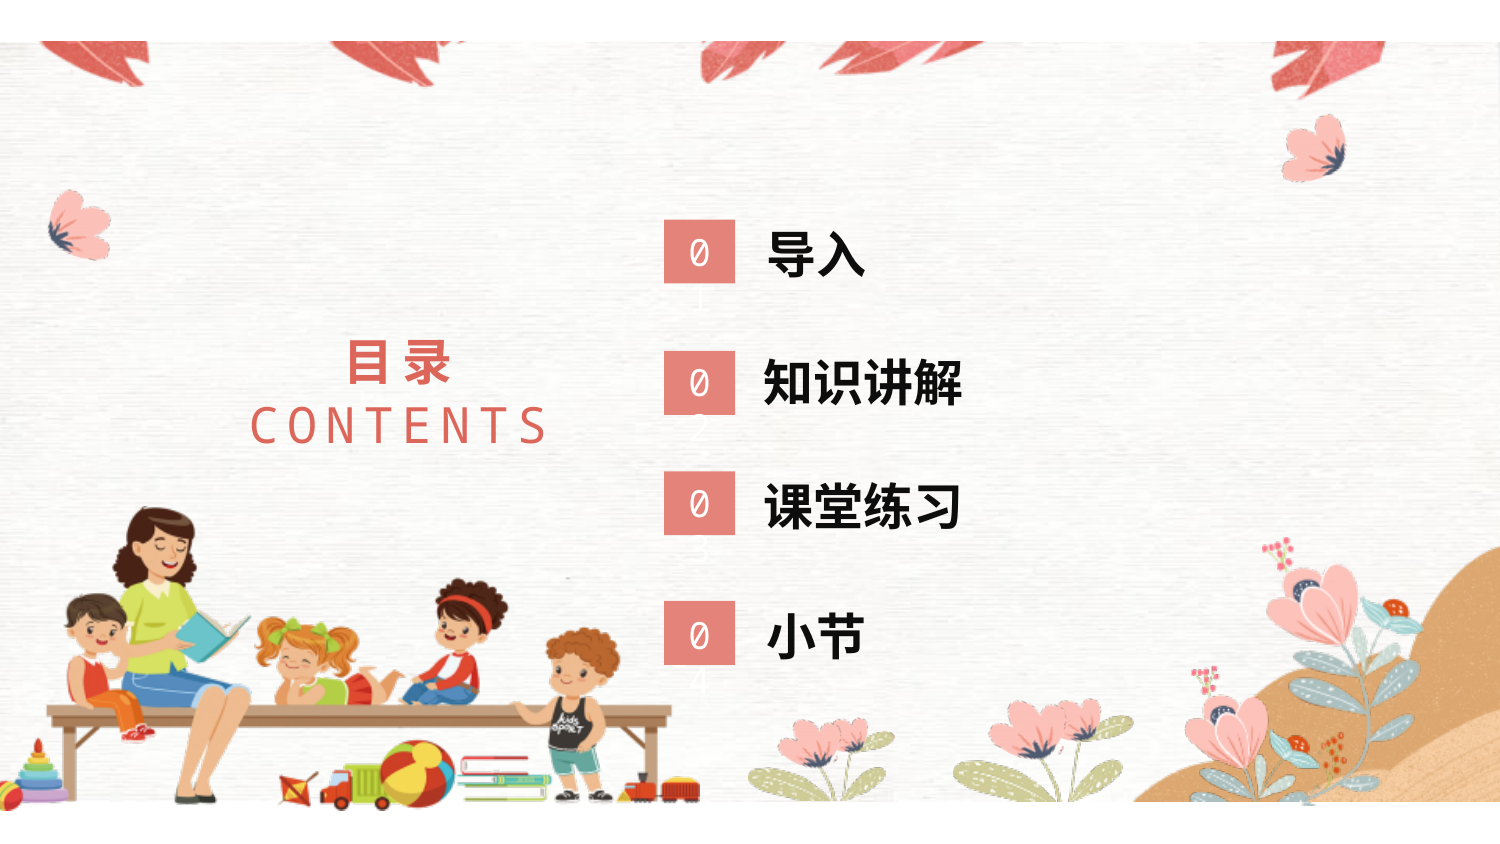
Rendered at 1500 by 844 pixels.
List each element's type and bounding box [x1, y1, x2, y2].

text_box [952, 693, 1134, 802]
text_box [748, 714, 895, 802]
text_box [223, 323, 573, 462]
picture [0, 41, 1500, 811]
